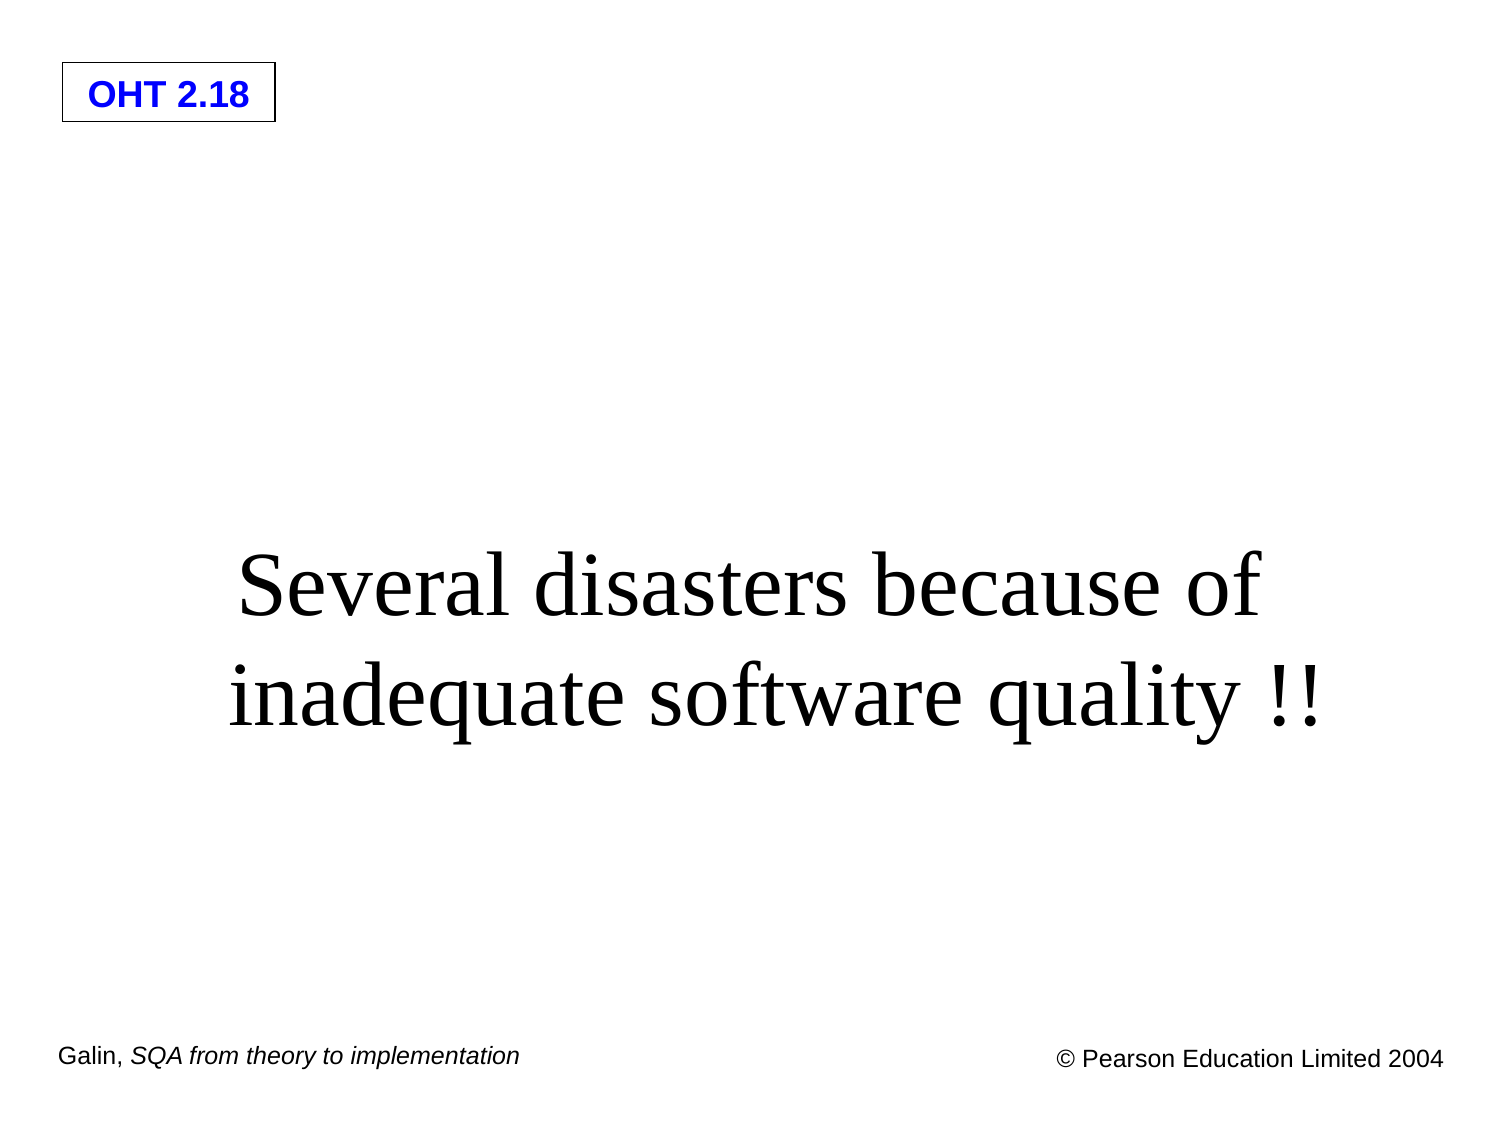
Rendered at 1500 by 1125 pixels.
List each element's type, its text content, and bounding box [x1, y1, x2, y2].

list Several disasters because of inadequate software quality !! [112, 324, 1388, 1001]
